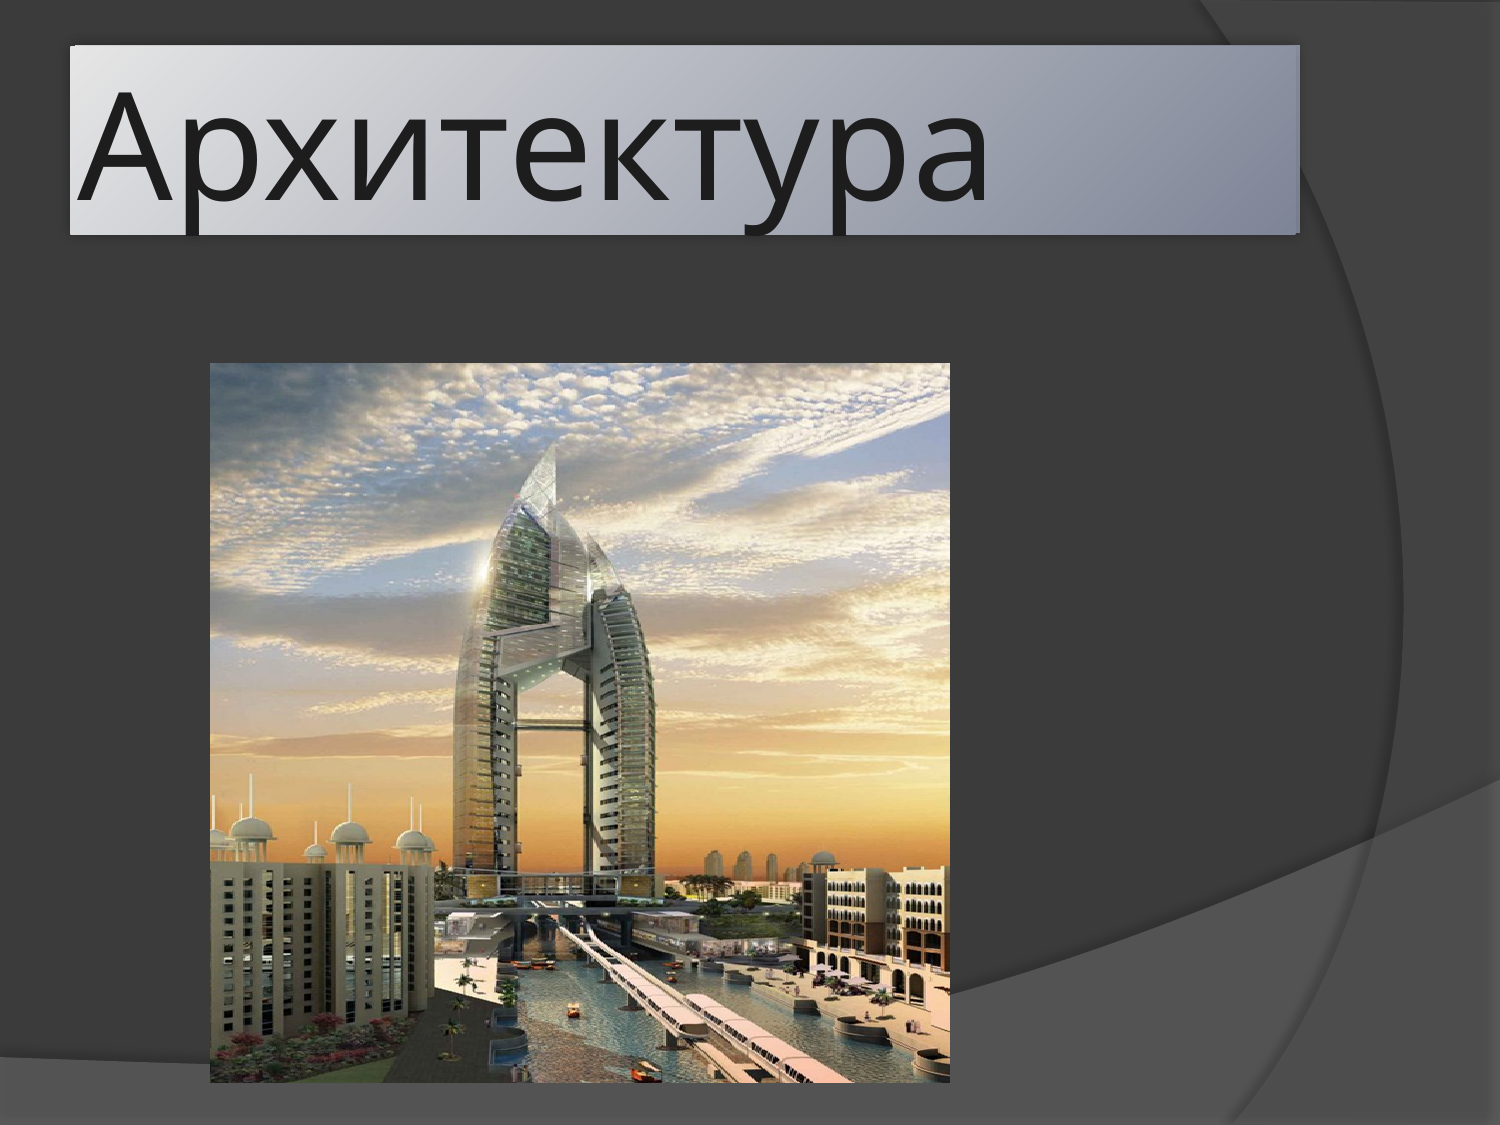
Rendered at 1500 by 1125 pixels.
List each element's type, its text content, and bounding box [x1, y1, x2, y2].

text_box Архитектура [70, 46, 1296, 235]
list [210, 363, 950, 1083]
